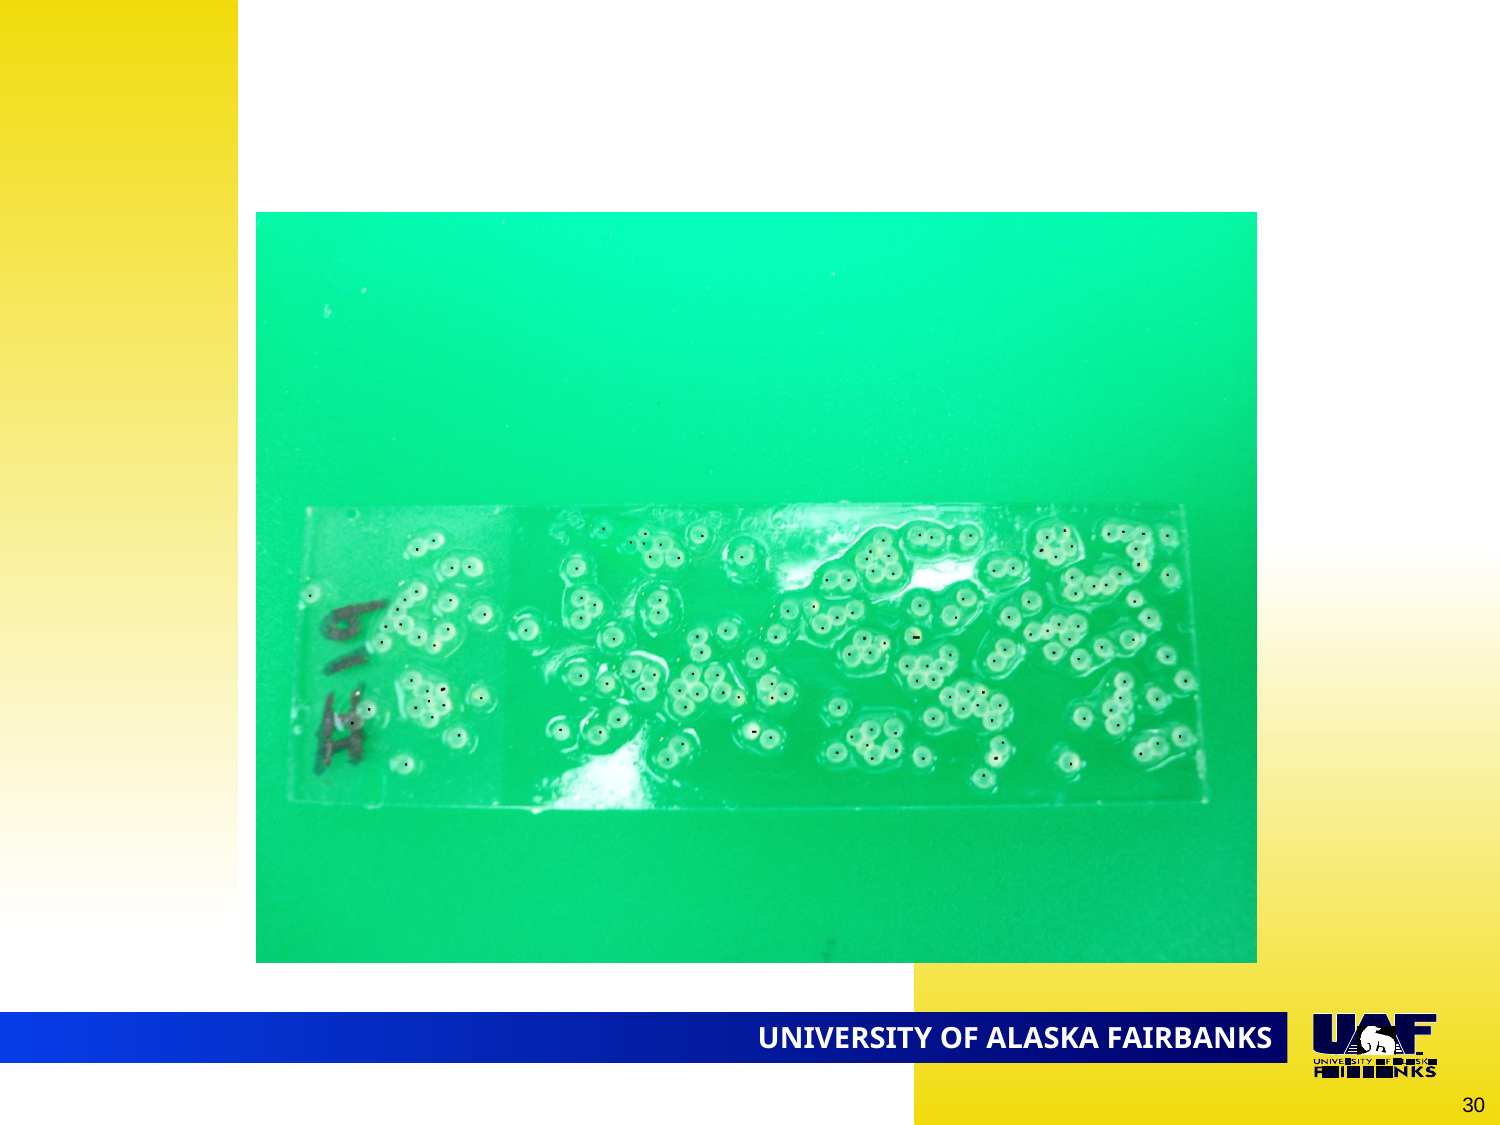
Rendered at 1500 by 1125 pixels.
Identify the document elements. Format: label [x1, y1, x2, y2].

list [255, 212, 1257, 963]
